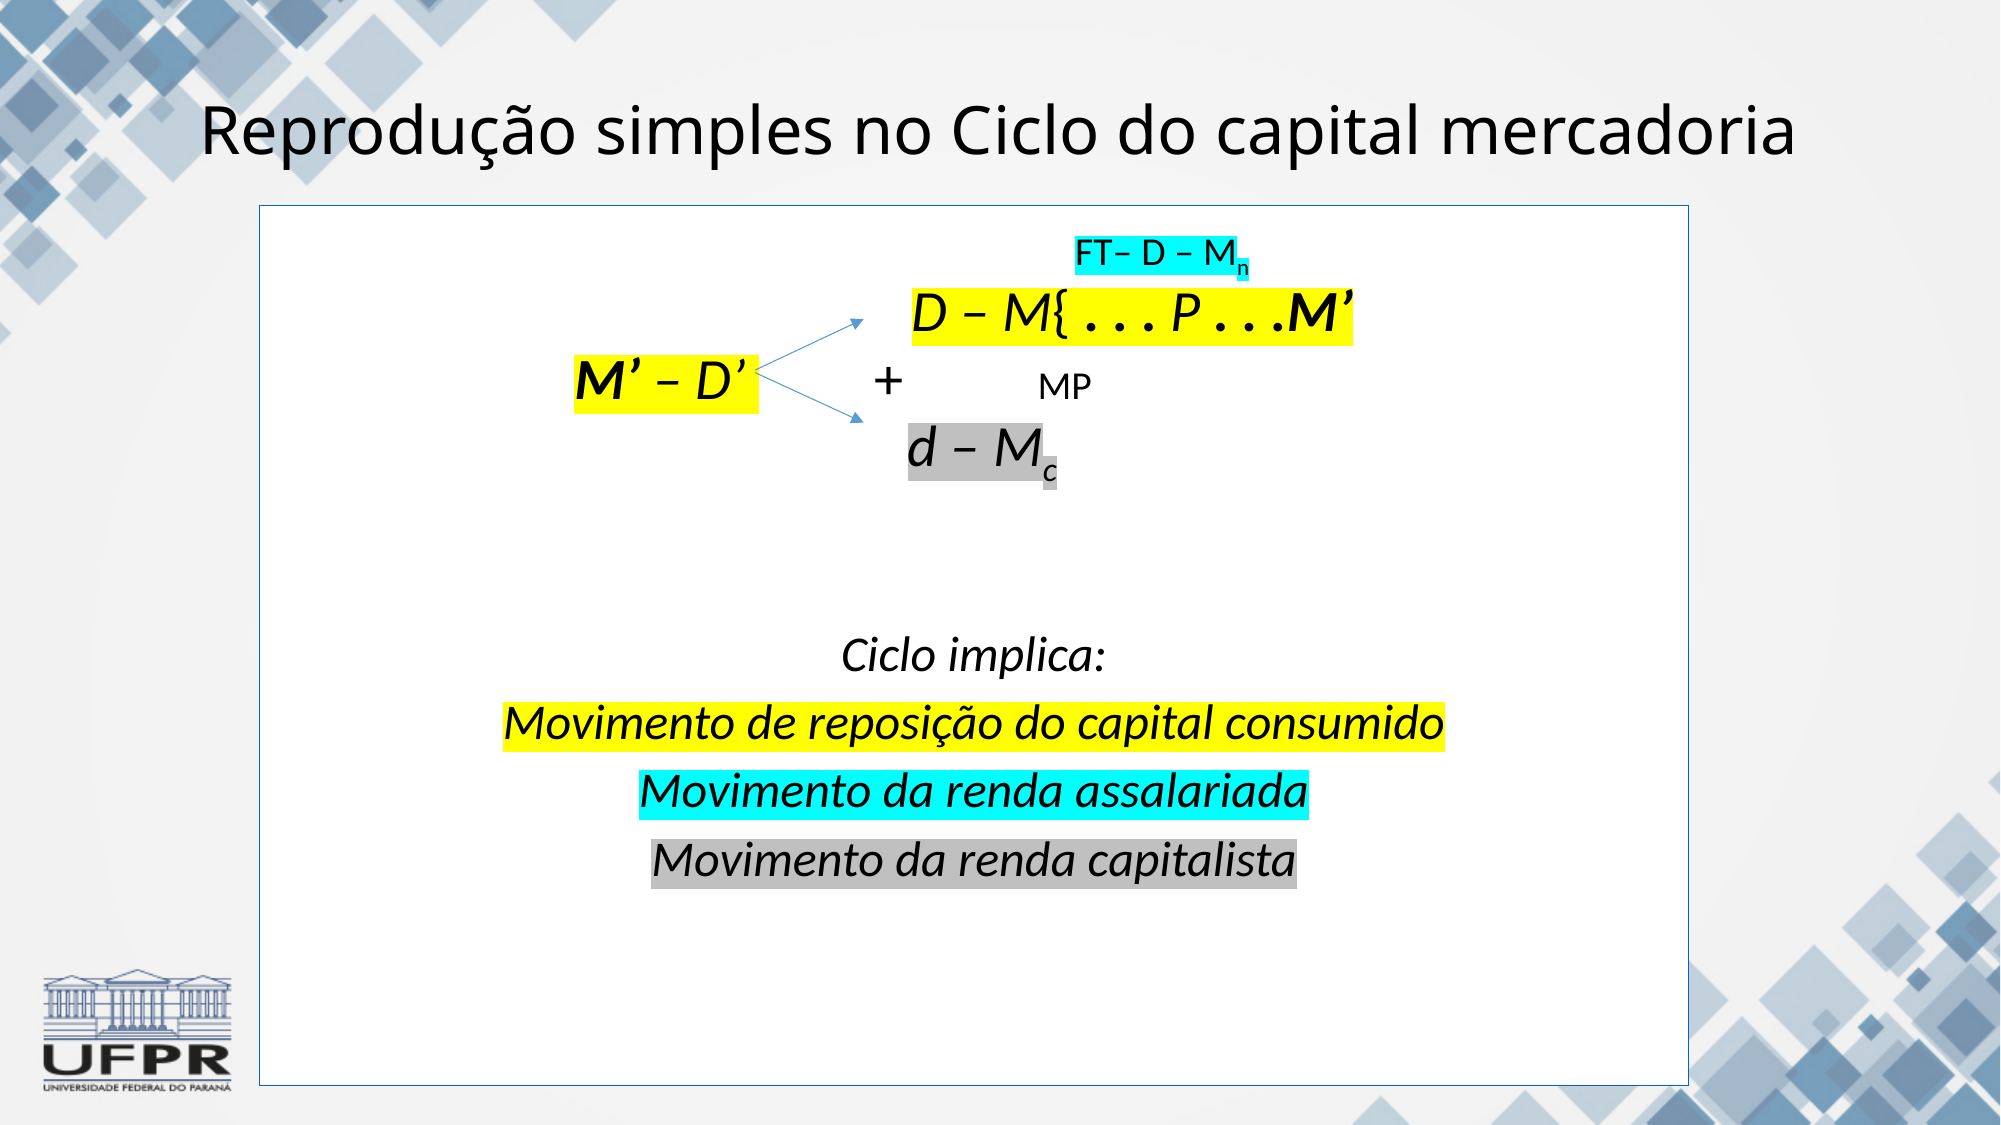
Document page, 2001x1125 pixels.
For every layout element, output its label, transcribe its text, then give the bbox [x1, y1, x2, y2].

picture [0, 0, 2001, 1125]
title Reprodução simples no Ciclo do capital mercadoria [137, 59, 1863, 206]
list FT– D – Mn D – M{ . . . P . . .M’ M’ – D’ + MP d – Mc Ciclo implica: Movimento de reposição do capital consumido Movimento da renda assalariada Movimento da renda capitalista [259, 205, 1689, 1086]
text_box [755, 318, 864, 371]
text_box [755, 372, 864, 423]
